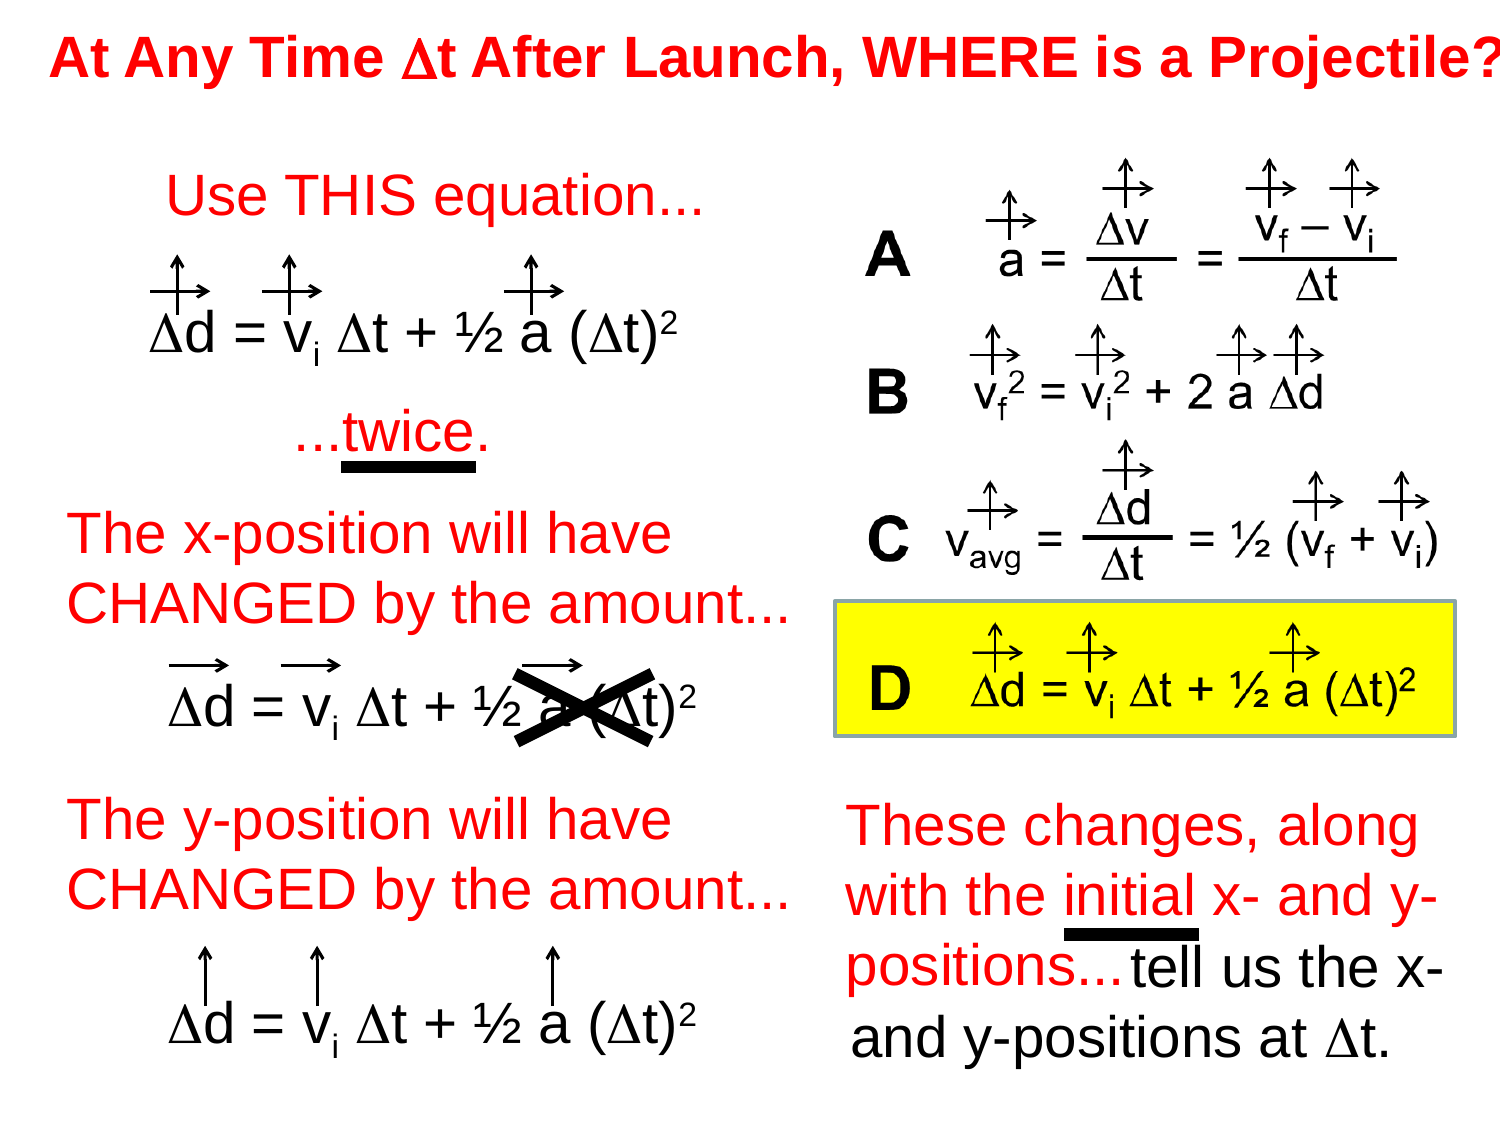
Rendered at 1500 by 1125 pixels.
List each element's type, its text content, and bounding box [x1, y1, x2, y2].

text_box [514, 673, 653, 742]
text_box ...twice. [279, 385, 547, 471]
text_box At Any Time Dt After Launch, WHERE is a Projectile? [33, 12, 1500, 97]
text_box These changes, along with the initial x- and y-positions... [831, 779, 1464, 1005]
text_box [142, 945, 723, 1069]
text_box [123, 254, 704, 377]
text_box Use THIS equation... [150, 150, 724, 235]
text_box tell us the x- and y-positions at Dt. [835, 921, 1500, 1077]
text_box The x-position will have CHANGED by the amount... [51, 487, 820, 643]
text_box The y-position will have CHANGED by the amount... [51, 774, 822, 929]
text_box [142, 664, 723, 751]
picture [825, 144, 1468, 763]
